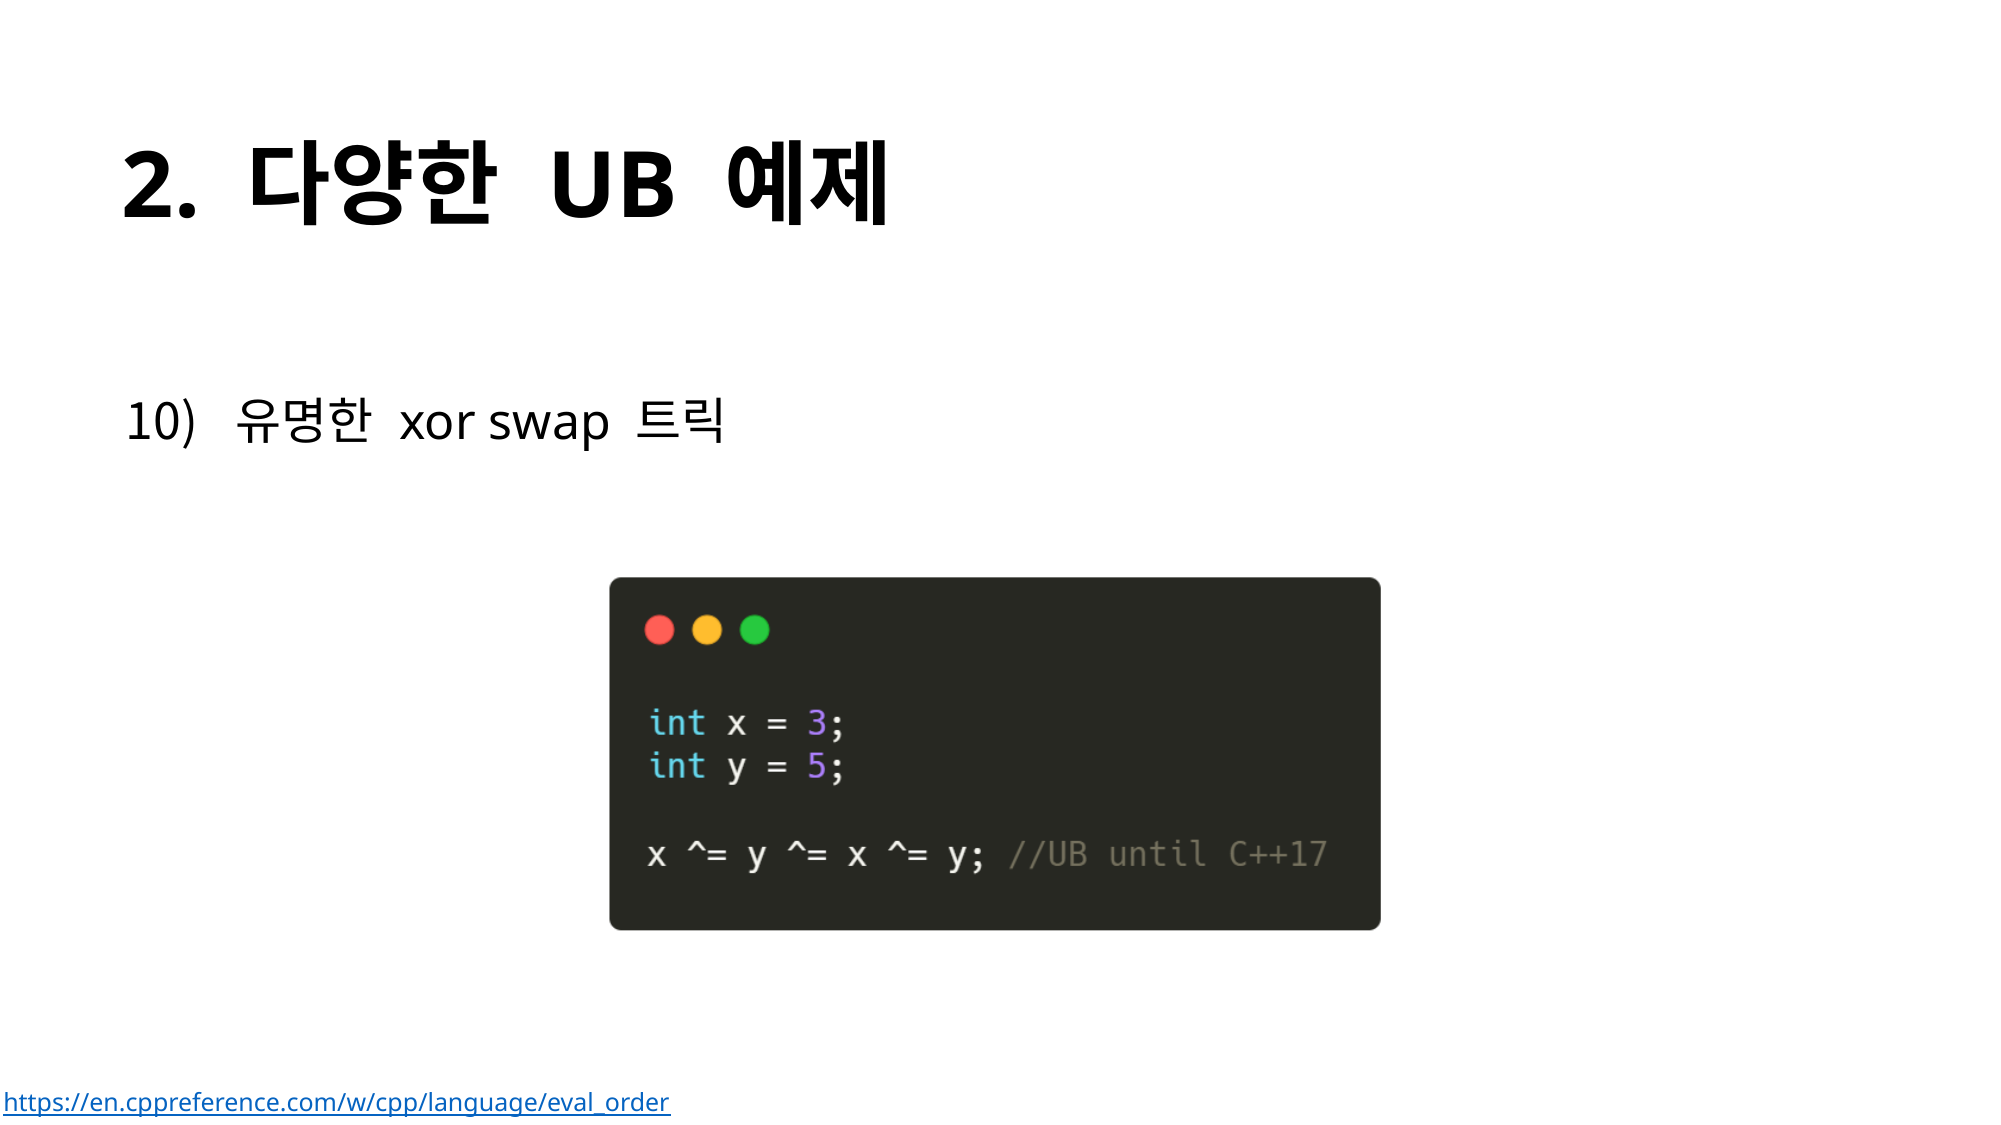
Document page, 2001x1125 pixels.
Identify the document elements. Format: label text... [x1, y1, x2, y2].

text_box 2. 다양한 UB 예제 [107, 118, 908, 244]
picture [581, 550, 1419, 965]
text_box 유명한 xor swap 트릭 [111, 381, 743, 457]
text_box https://en.cppreference.com/w/cpp/language/eval_order [0, 1079, 686, 1125]
